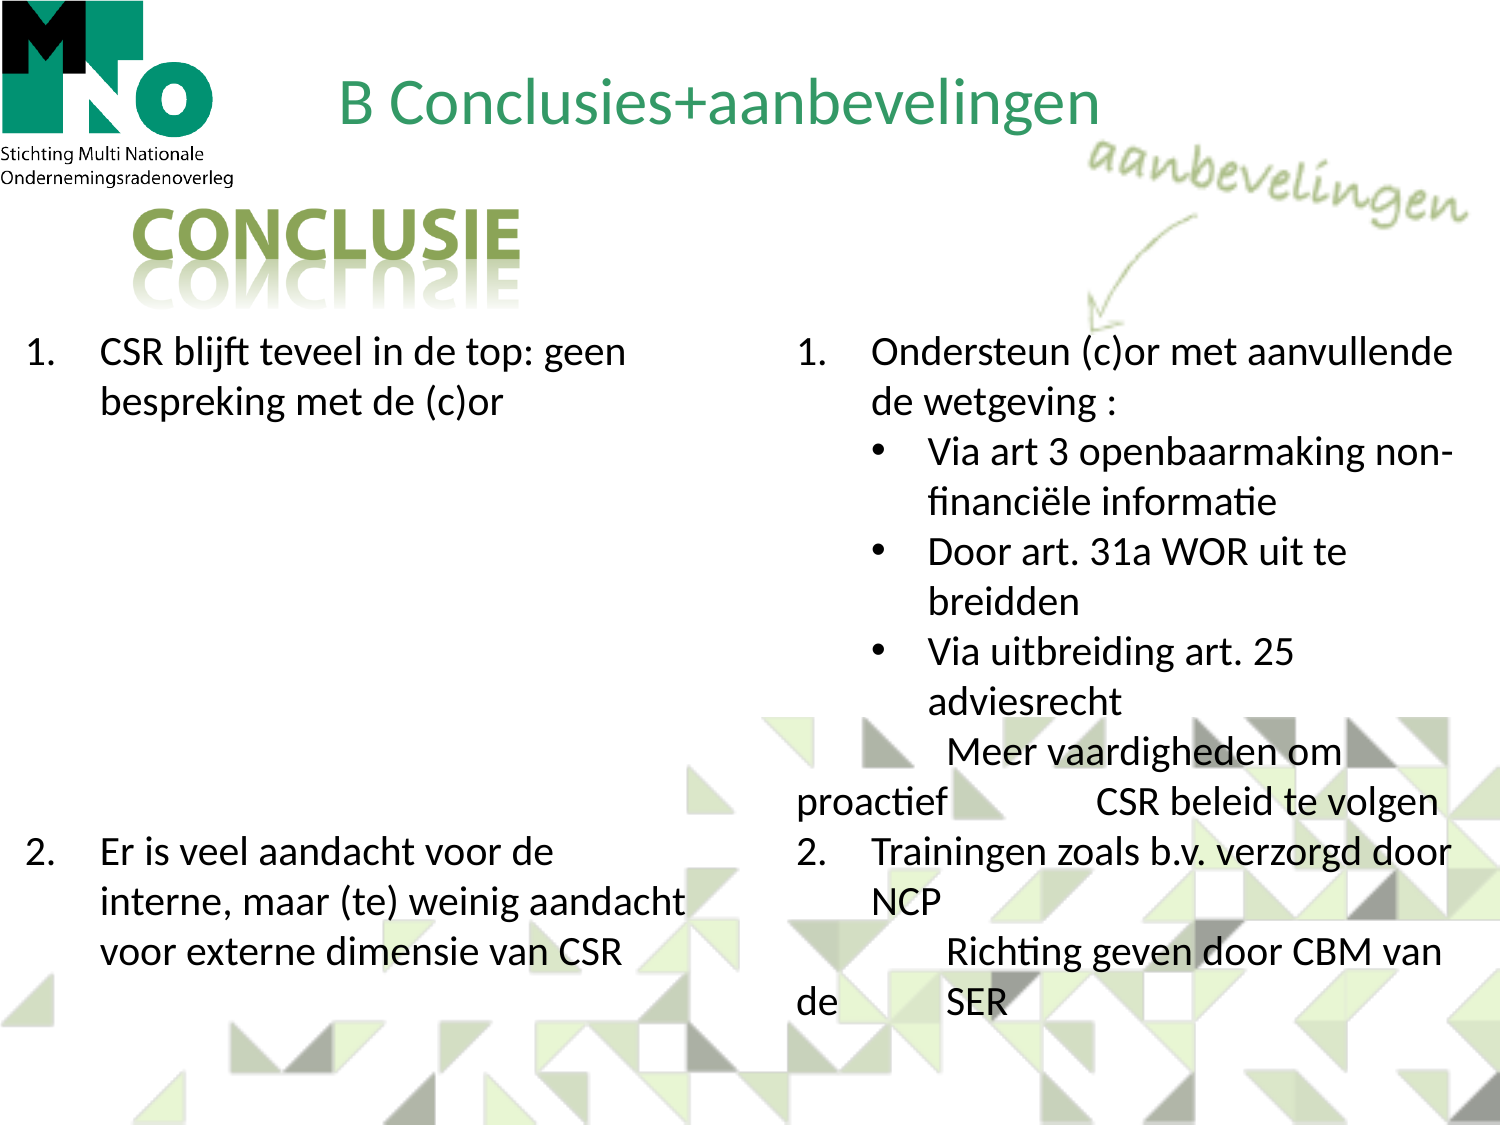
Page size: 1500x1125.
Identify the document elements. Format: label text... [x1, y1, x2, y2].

text_box CSR blijft teveel in de top: geen bespreking met de (c)or Er is veel aandacht voor de interne, maar (te) weinig aandacht voor externe dimensie van CSR [10, 316, 705, 716]
picture [0, 717, 1500, 1125]
text_box Ondersteun (c)or met aanvullende de wetgeving : Via art 3 openbaarmaking non-financiële informatie Door art. 31a WOR uit te breidden Via uitbreiding art. 25 adviesrecht Meer vaardigheden om proactief CSR beleid te volgen Trainingen zoals b.v. verzorgd door NCP Richting geven door CBM van de SER [781, 316, 1477, 716]
picture [1082, 123, 1477, 335]
text_box B Conclusies+aanbevelingen [323, 50, 1132, 146]
picture [0, 0, 548, 369]
